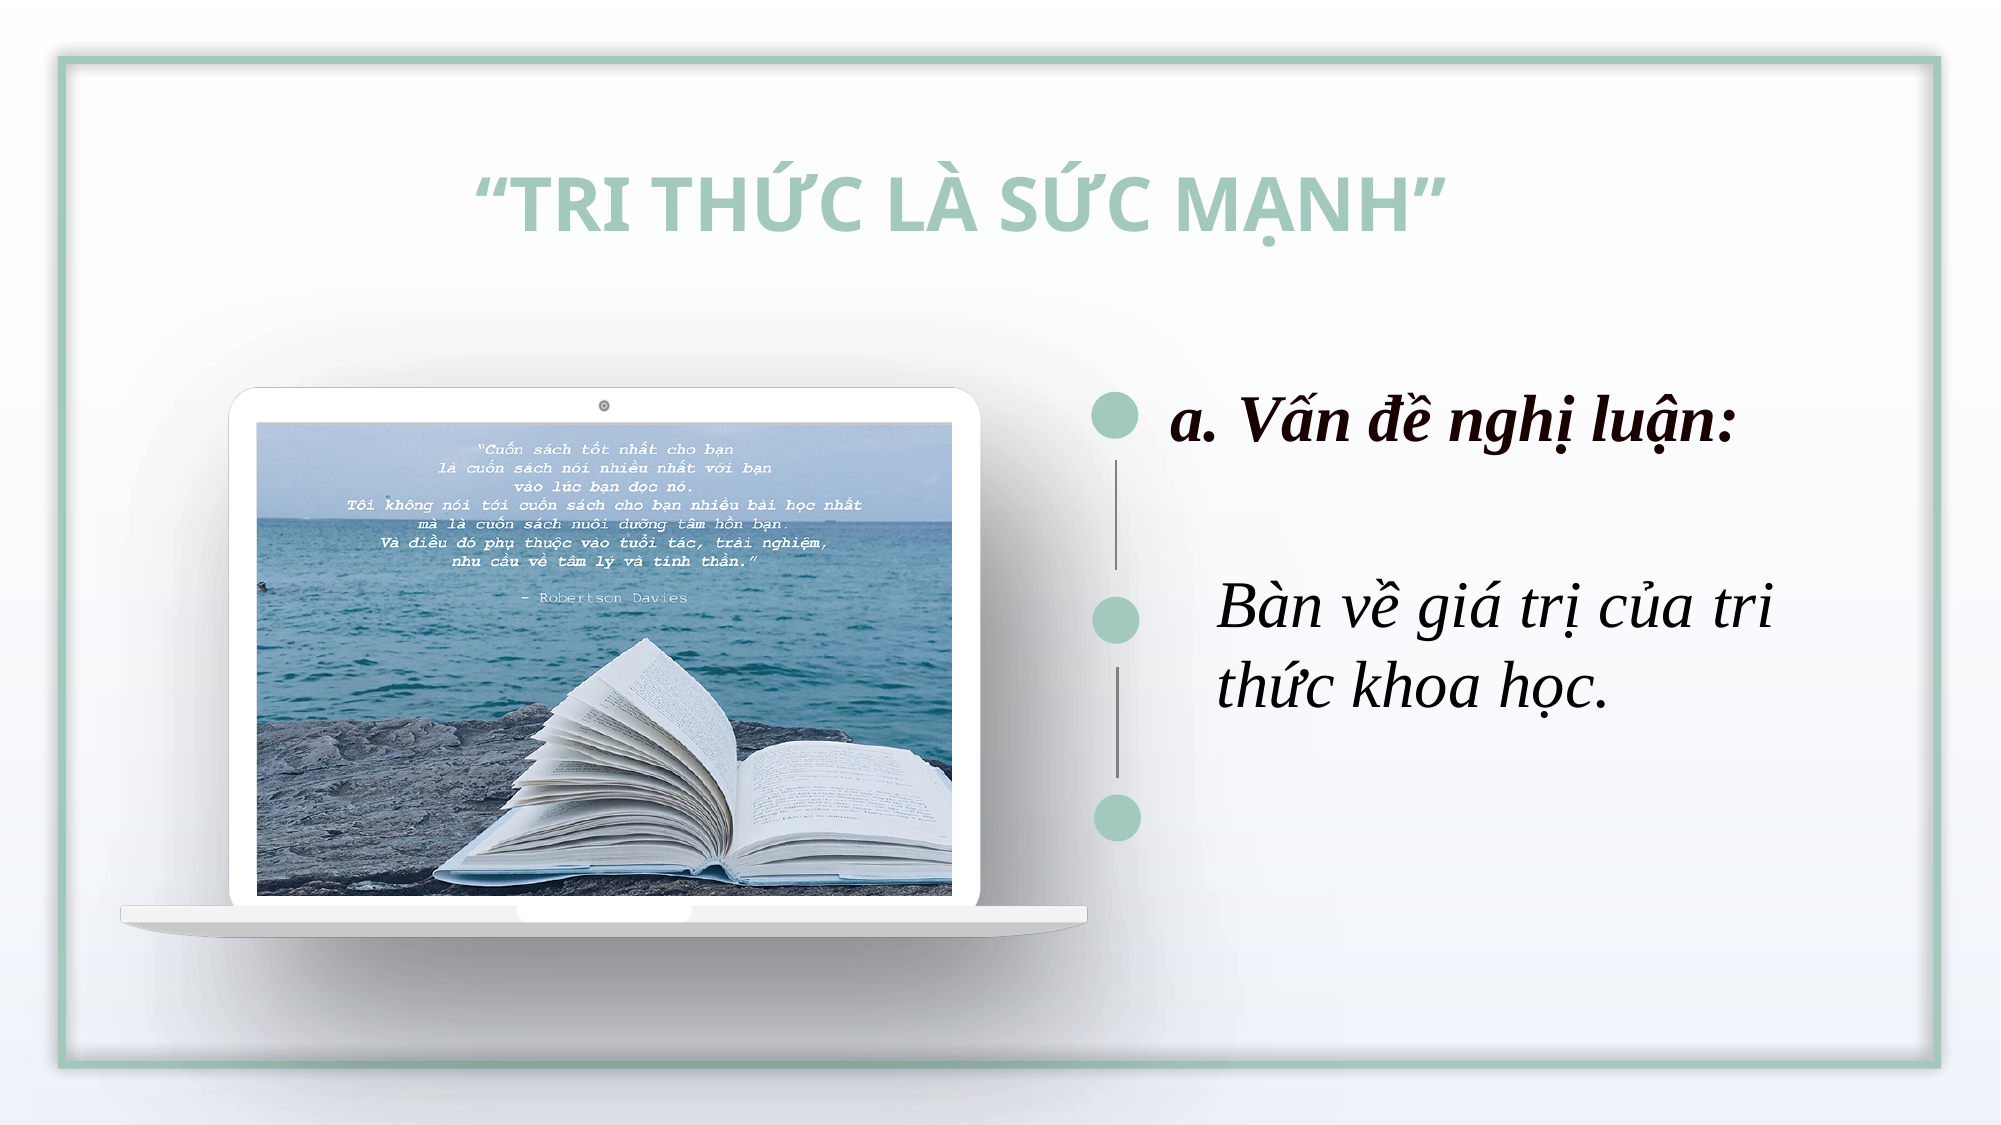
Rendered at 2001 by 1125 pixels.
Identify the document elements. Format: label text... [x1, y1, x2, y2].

picture [0, 263, 1358, 1125]
text_box Bàn về giá trị của tri thức khoa học. [1358, 552, 1877, 728]
text_box “TRI THỨC LÀ SỨC MẠNH” [460, 149, 1587, 255]
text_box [1091, 391, 1141, 842]
text_box a. Vấn đề nghị luận: [1358, 367, 2000, 462]
